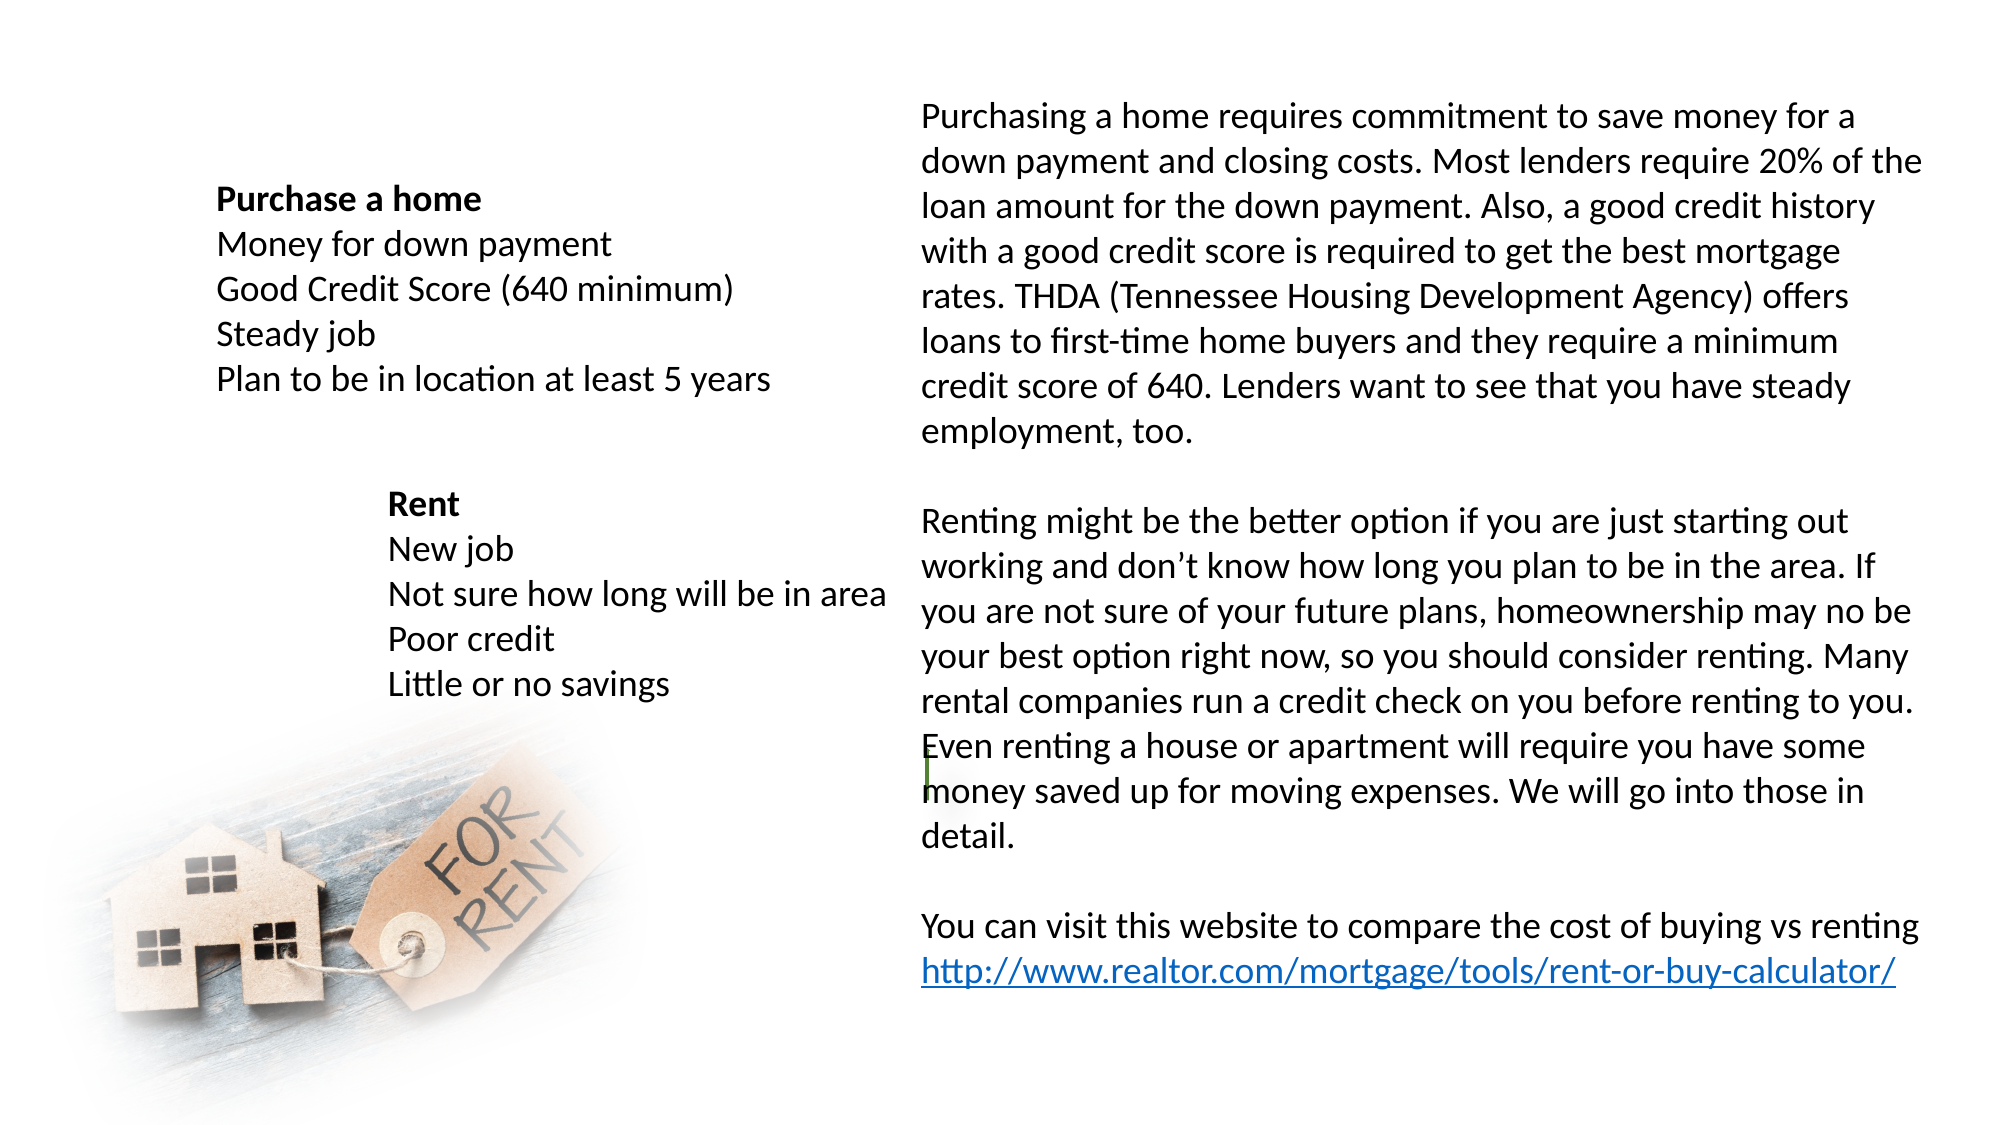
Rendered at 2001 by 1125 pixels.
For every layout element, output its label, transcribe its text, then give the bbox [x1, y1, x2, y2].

text_box Purchasing a home requires commitment to save money for a down payment and closing costs. Most lenders require 20% of the loan amount for the down payment. Also, a good credit history with a good credit score is required to get the best mortgage rates. THDA (Tennessee Housing Development Agency) offers loans to first-time home buyers and they require a minimum credit score of 640. Lenders want to see that you have steady employment, too. Renting might be the better option if you are just starting out working and don’t know how long you plan to be in the area. If you are not sure of your future plans, homeownership may no be your best option right now, so you should consider renting. Many rental companies run a credit check on you before renting to you. Even renting a house or apartment will require you have some money saved up for moving expenses. We will go into those in detail. You can visit this website to compare the cost of buying vs renting http://www.realtor.com/mortgage/tools/rent-or-buy-calculator/ [906, 83, 1941, 1044]
text_box Rent New job Not sure how long will be in area Poor credit Little or no savings [373, 471, 903, 712]
text_box Purchase a home Money for down payment Good Credit Score (640 minimum) Steady job Plan to be in location at least 5 years [201, 166, 787, 452]
picture [12, 696, 678, 1120]
